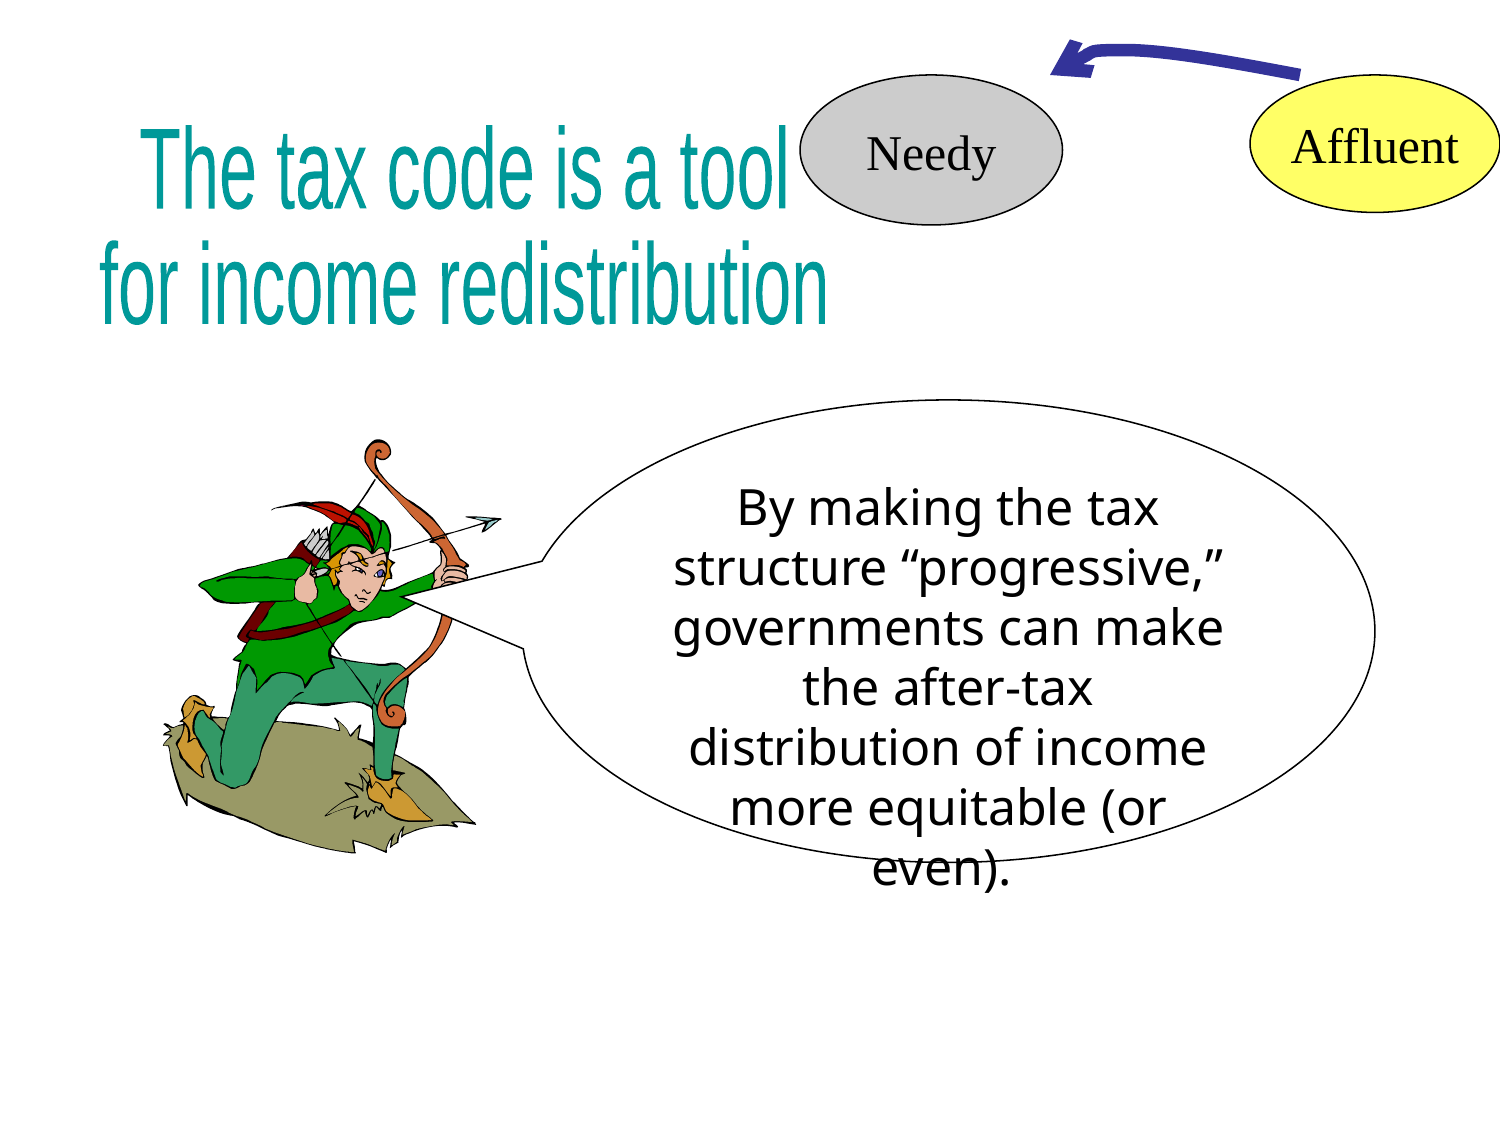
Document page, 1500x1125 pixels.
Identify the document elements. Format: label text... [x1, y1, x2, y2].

text_box Needy [800, 74, 1063, 225]
text_box By making the tax structure “progressive,” governments can make the after-tax distribution of income more equitable (or even). [506, 399, 1375, 863]
text_box [1050, 49, 1301, 76]
text_box Affluent [1250, 74, 1500, 213]
picture [162, 437, 502, 855]
